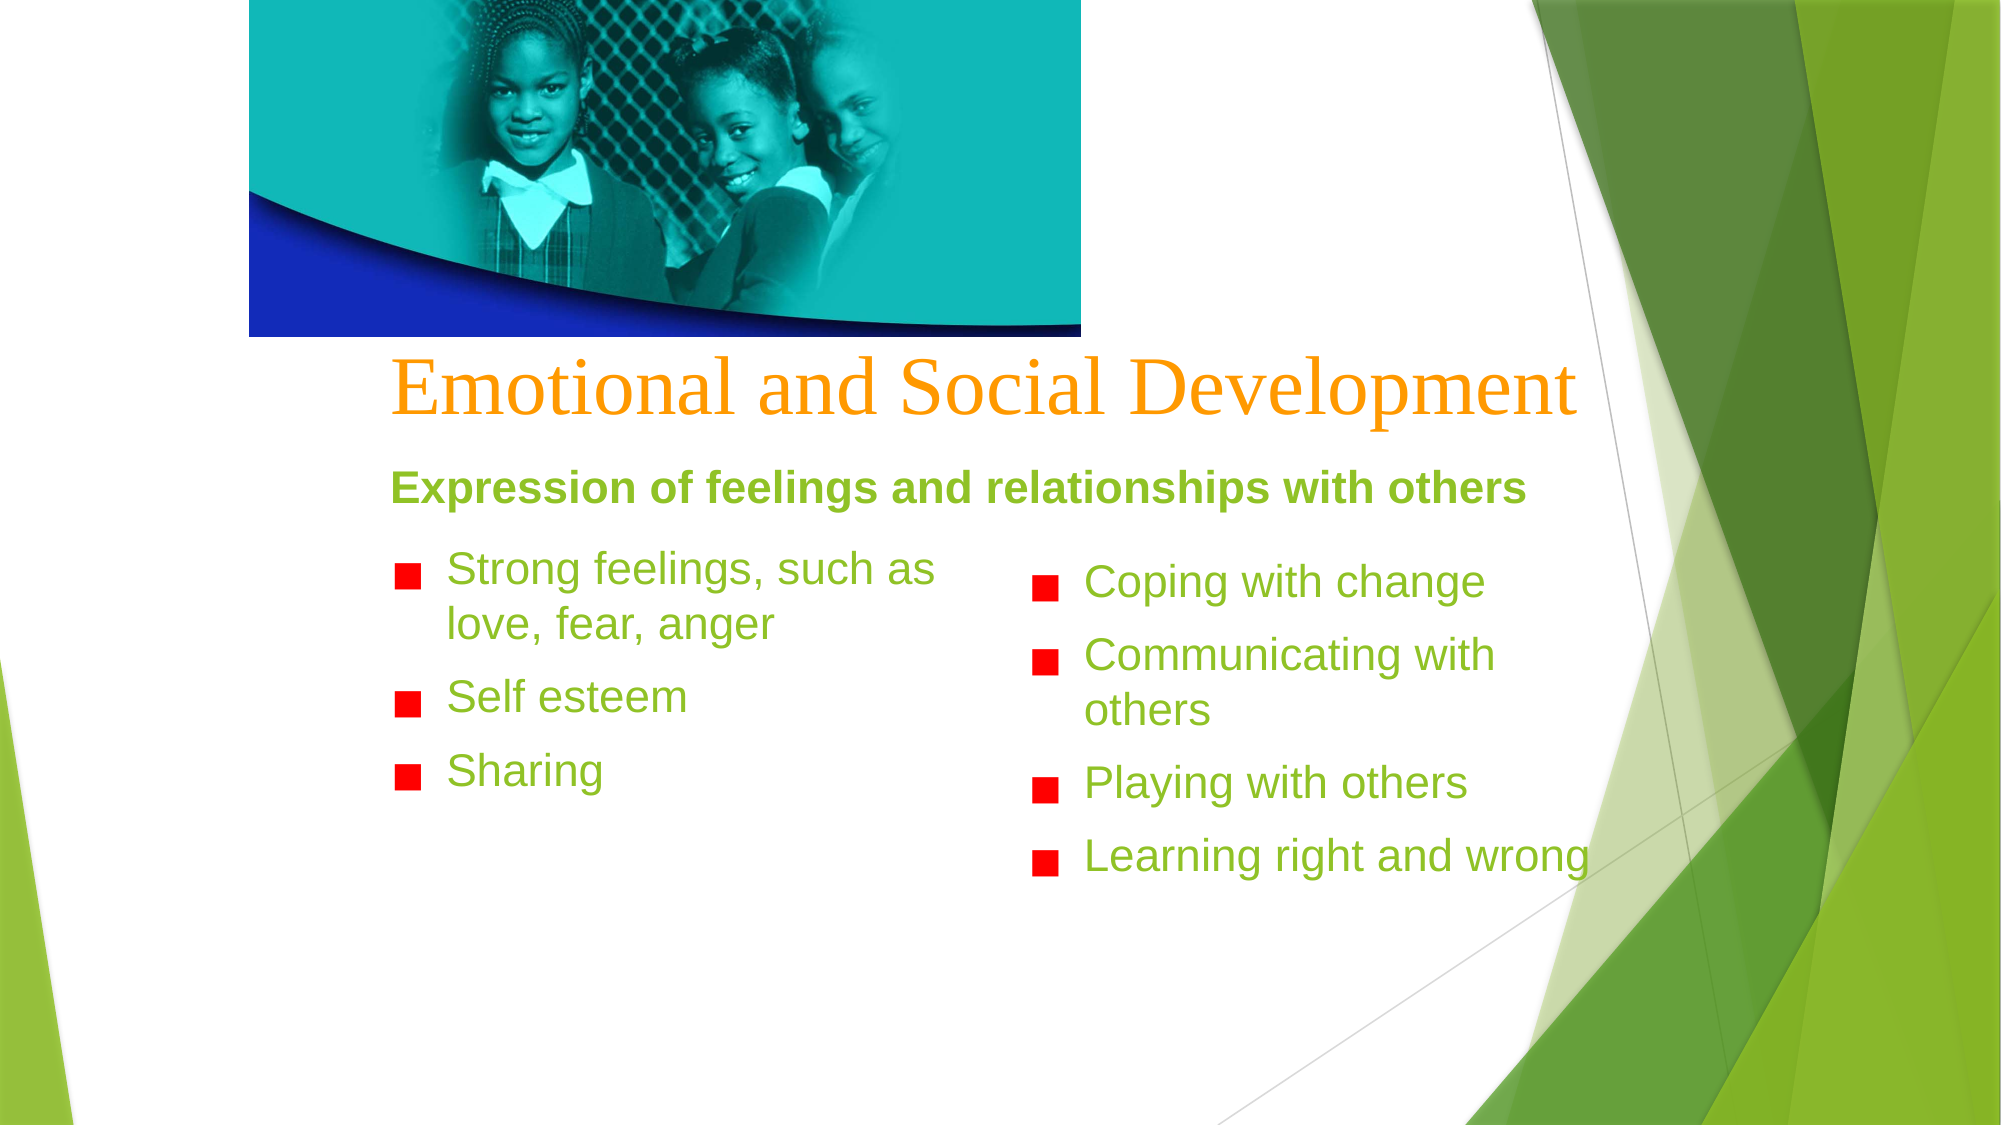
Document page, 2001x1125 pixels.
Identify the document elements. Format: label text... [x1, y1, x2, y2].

title Emotional and Social Development [375, 312, 1688, 449]
list Coping with change Communicating with others Playing with others Learning right and wrong [1012, 543, 1650, 910]
list Strong feelings, such as love, fear, anger Self esteem Sharing [375, 531, 1000, 1082]
picture [249, 0, 1081, 338]
text_box Expression of feelings and relationships with others [374, 449, 1713, 520]
